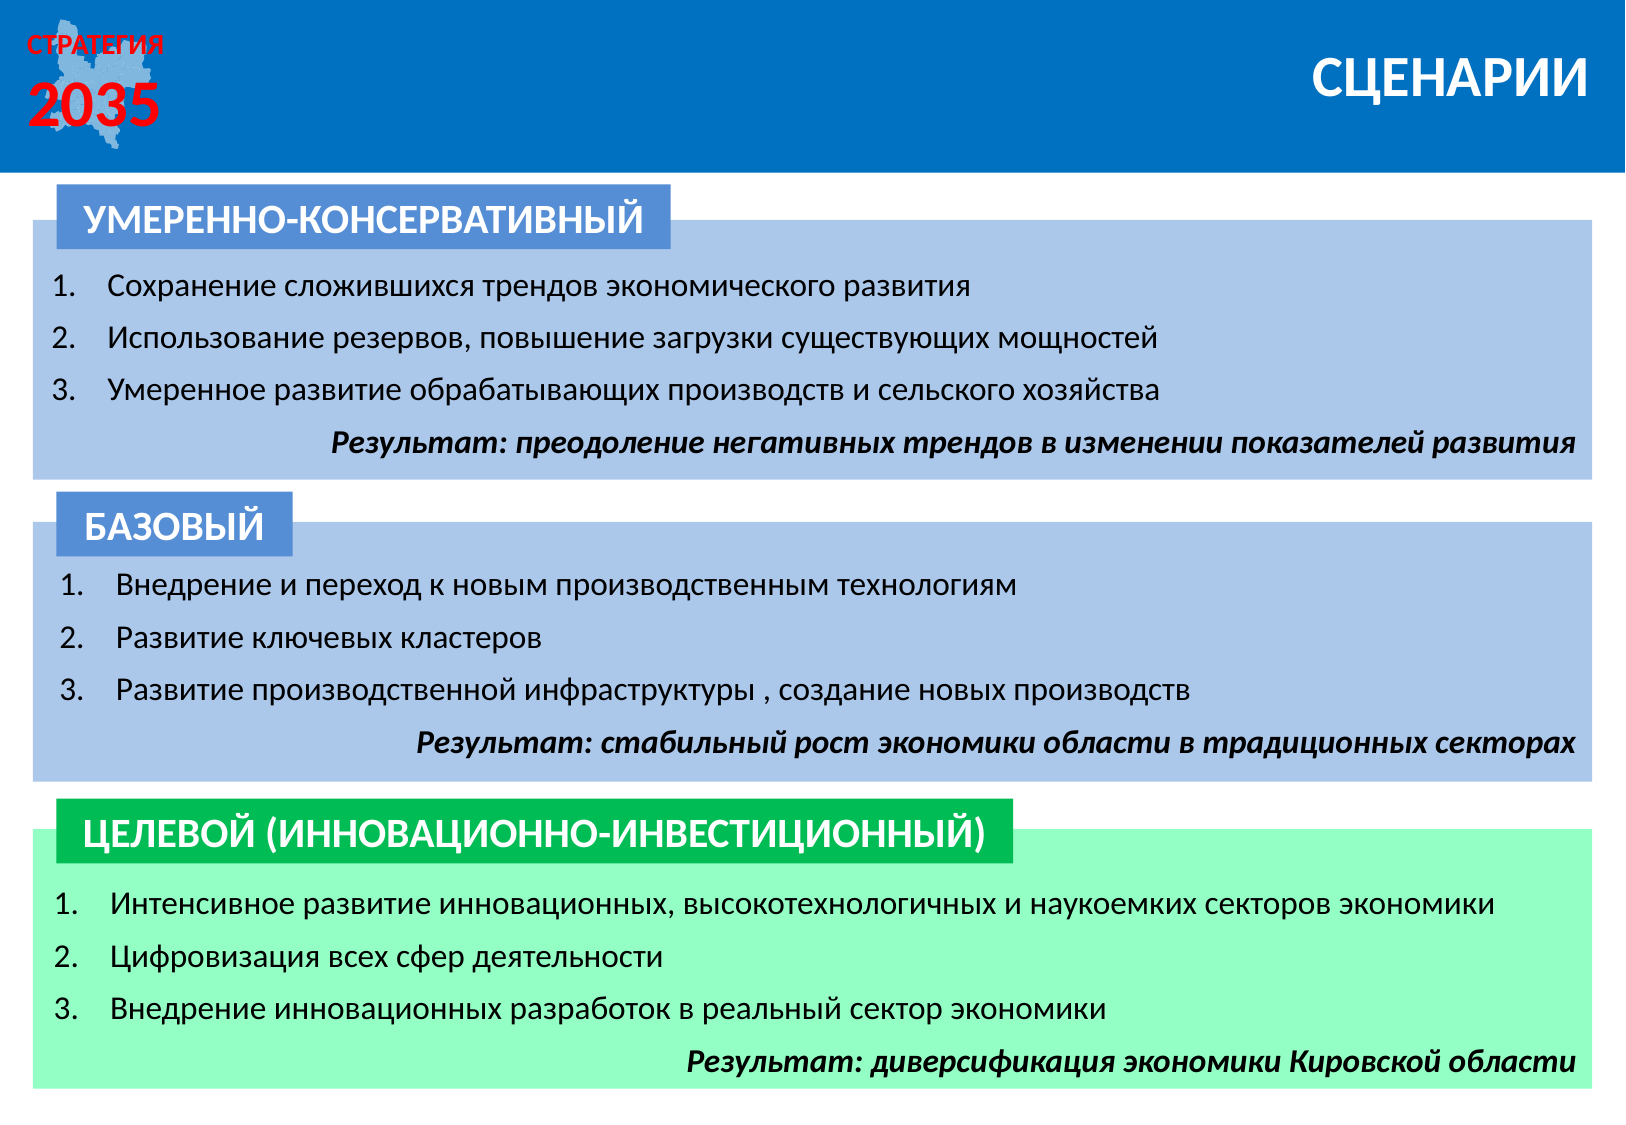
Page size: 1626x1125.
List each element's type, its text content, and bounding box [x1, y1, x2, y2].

text_box БАЗОВЫЙ [56, 491, 293, 555]
text_box [31, 218, 1594, 482]
text_box СЦЕНАРИИ [21, 30, 27, 116]
text_box Внедрение и переход к новым производственным технологиям Развитие ключевых кластеров Развитие производственной инфраструктуры , создание новых производств Результат: стабильный рост экономики области в традиционных секторах [44, 555, 1593, 768]
text_box СЦЕНАРИИ [199, 30, 1604, 116]
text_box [44, 18, 152, 150]
text_box ЦЕЛЕВОЙ (ИННОВАЦИОННО-ИНВЕСТИЦИОННЫЙ) [56, 798, 1014, 864]
text_box [0, 0, 1625, 175]
text_box СТРАТЕГИЯ 2035 [27, 0, 199, 166]
text_box [31, 827, 1594, 1091]
text_box [31, 520, 1594, 784]
text_box Интенсивное развитие инновационных, высокотехнологичных и наукоемких секторов экономики Цифровизация всех сфер деятельности Внедрение инновационных разработок в реальный сектор экономики Результат: диверсификация экономики Кировской области [38, 874, 1593, 1087]
text_box Сохранение сложившихся трендов экономического развития Использование резервов, повышение загрузки существующих мощностей Умеренное развитие обрабатывающих производств и сельского хозяйства Результат: преодоление негативных трендов в изменении показателей развития [36, 255, 1593, 468]
text_box УМЕРЕННО-КОНСЕРВАТИВНЫЙ [56, 184, 671, 250]
